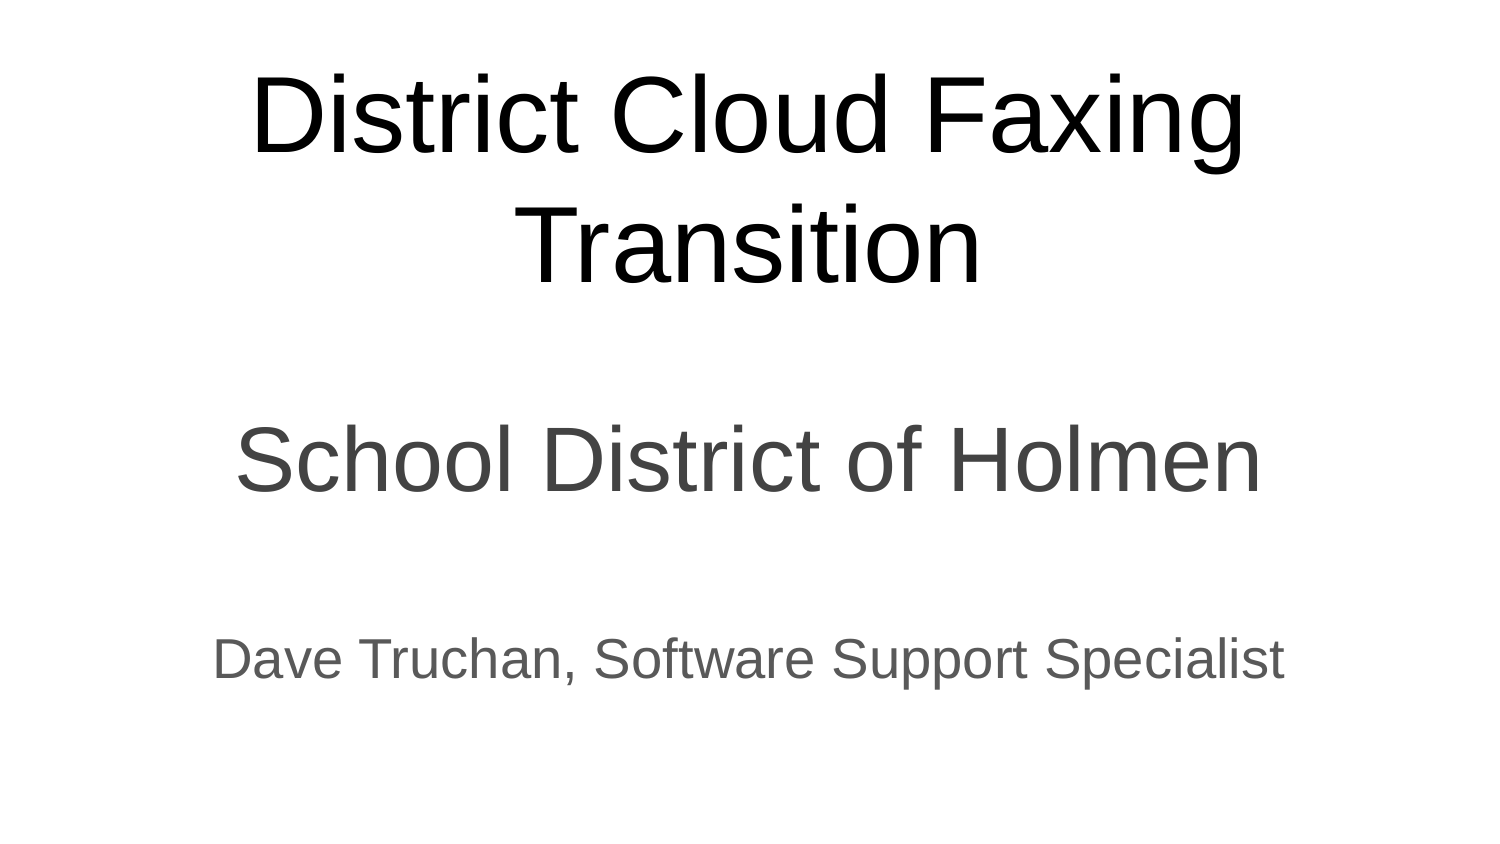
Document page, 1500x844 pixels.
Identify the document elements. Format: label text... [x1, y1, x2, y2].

title District Cloud Faxing Transition [49, 47, 1448, 320]
subtitle Dave Truchan, Software Support Specialist [82, 596, 1416, 749]
subtitle School District of Holmen [51, 385, 1449, 549]
